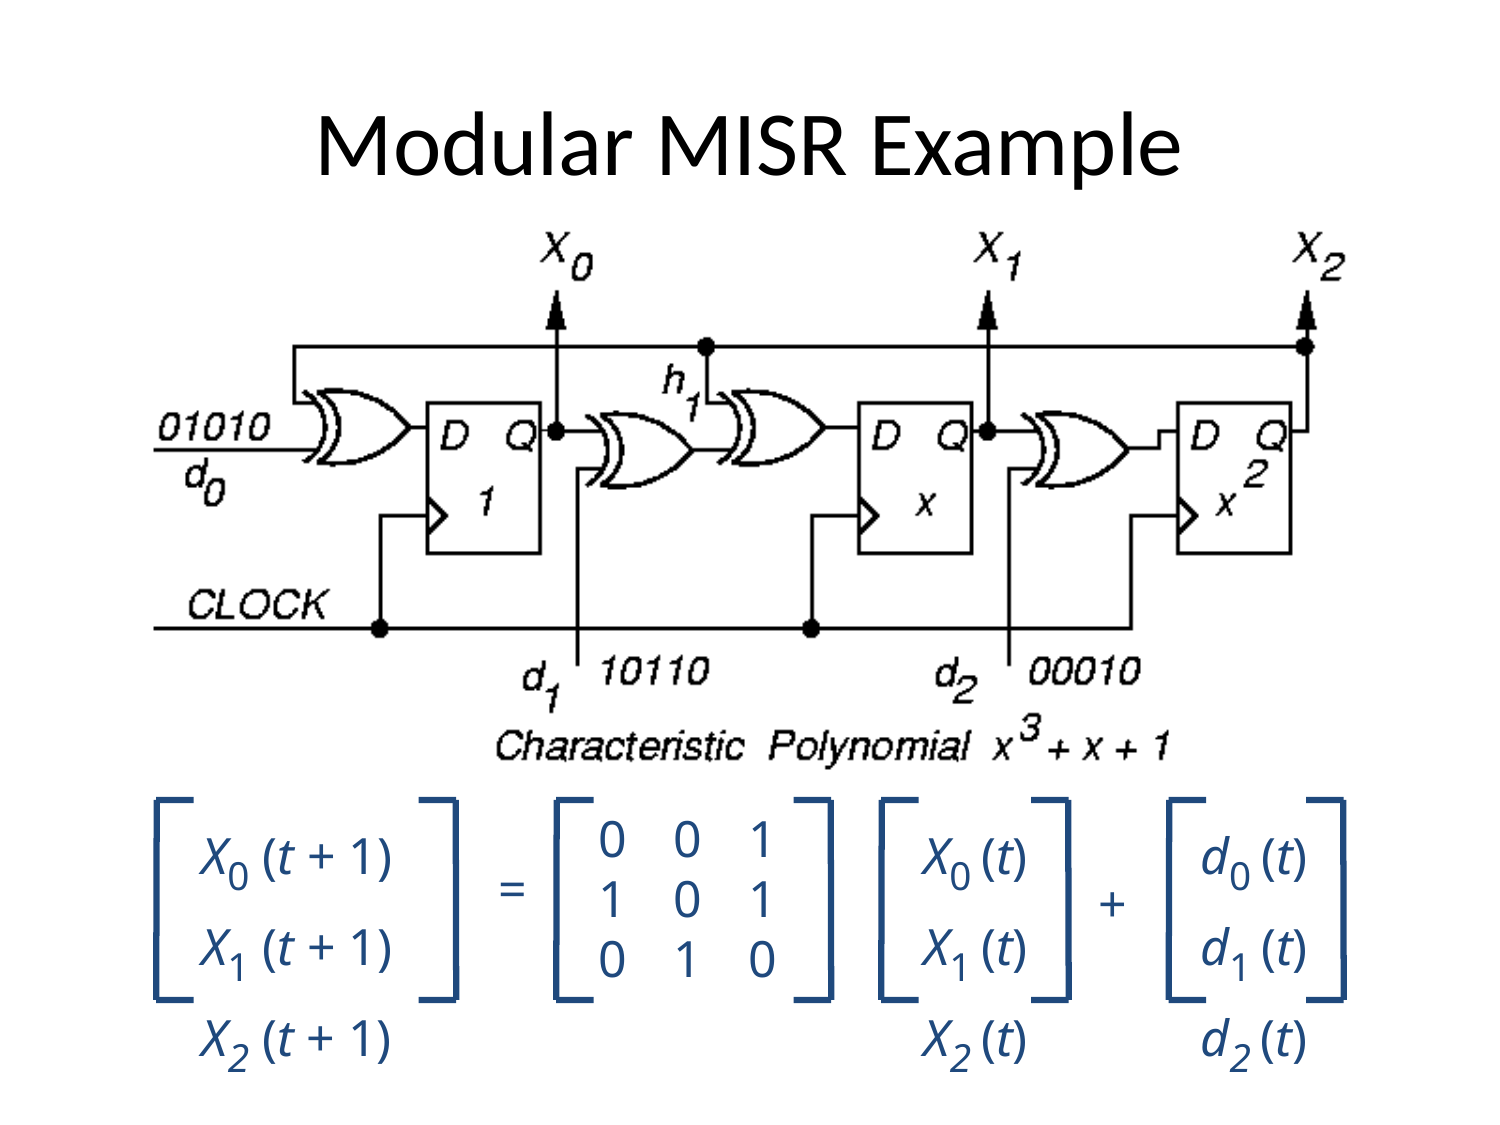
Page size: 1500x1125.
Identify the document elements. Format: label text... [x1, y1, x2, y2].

picture [146, 224, 1354, 773]
title Modular MISR Example [75, 45, 1425, 233]
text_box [155, 799, 1344, 1001]
